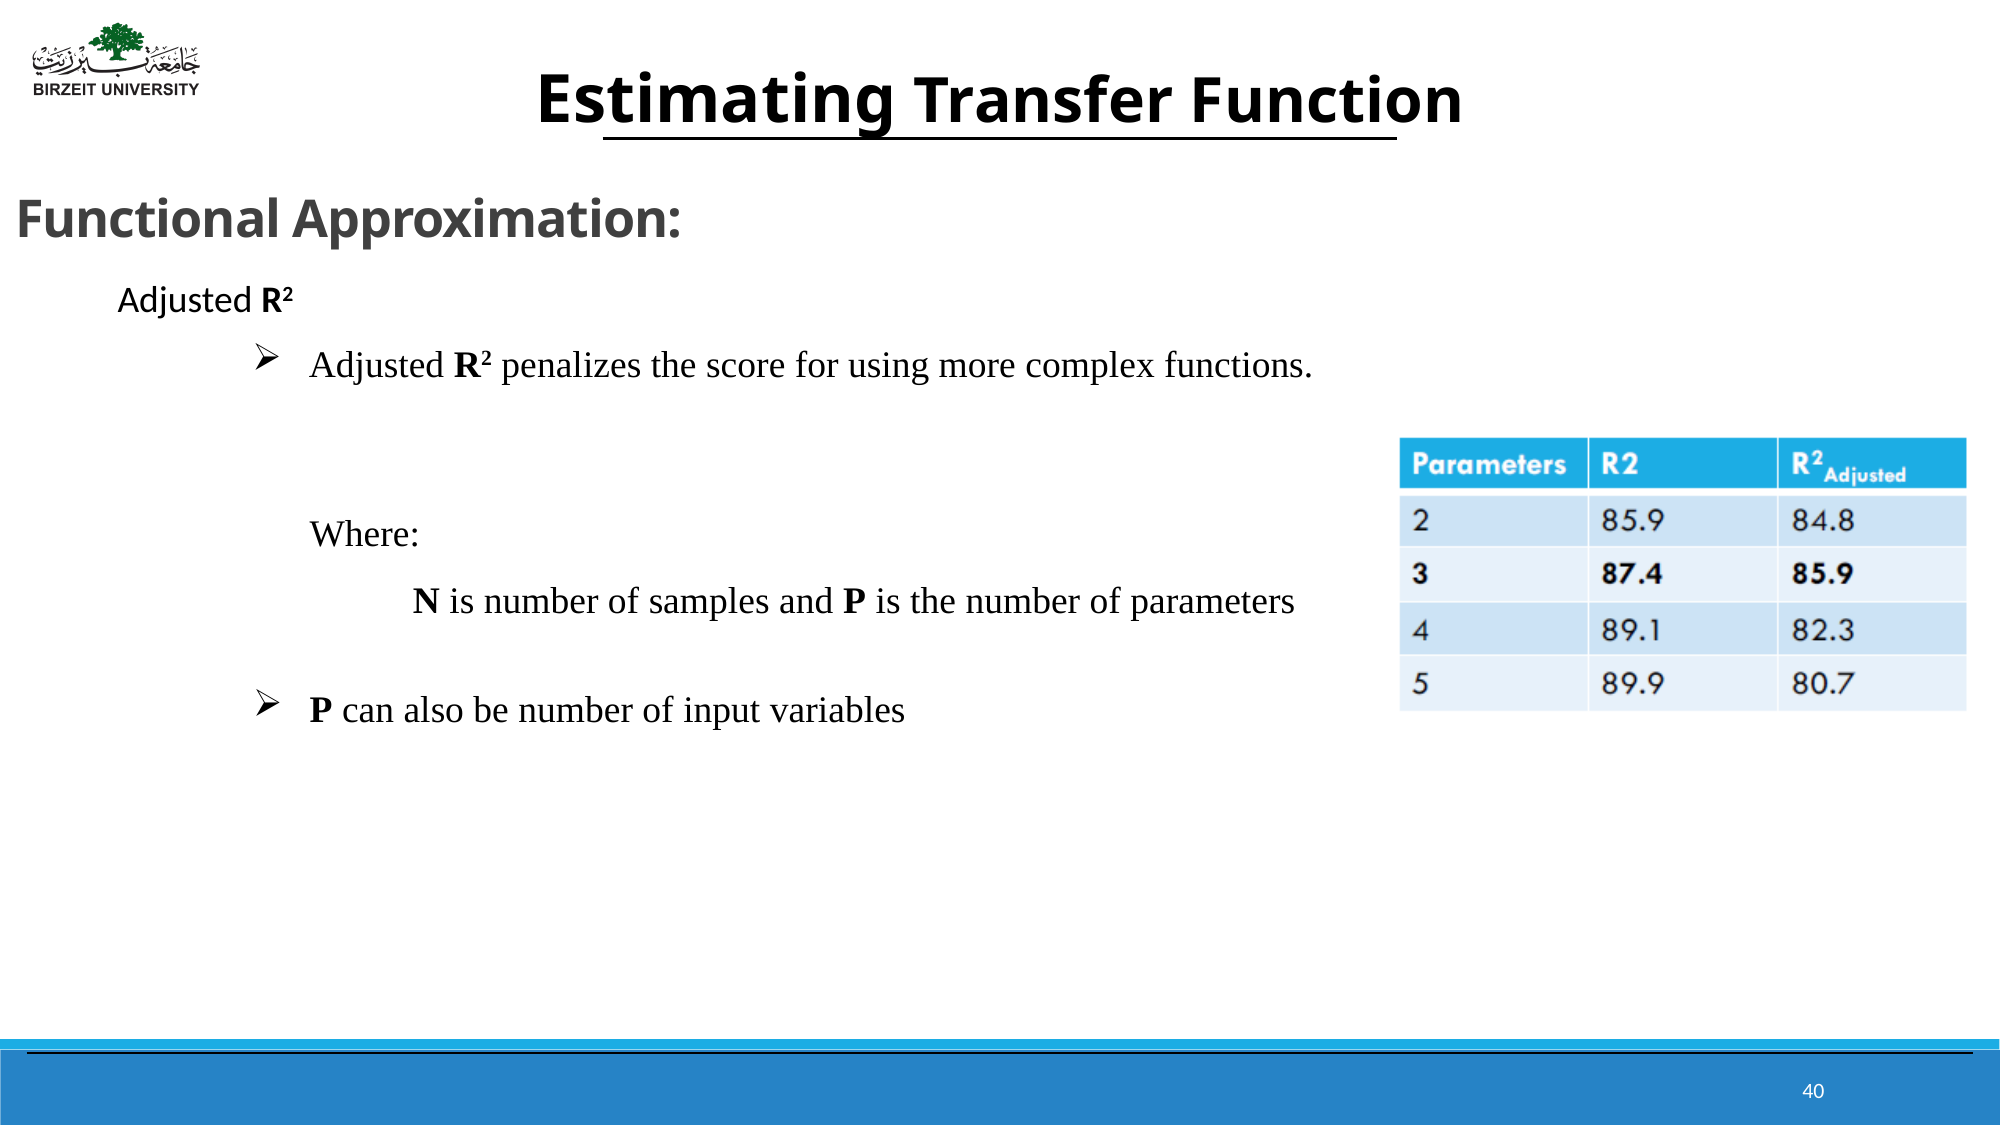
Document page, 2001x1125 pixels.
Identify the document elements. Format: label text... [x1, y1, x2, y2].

picture [1396, 435, 1973, 720]
title Functional Approximation: [0, 181, 933, 262]
picture [26, 20, 208, 103]
text_box Estimating Transfer Function [503, 38, 1497, 164]
text_box Adjusted R2 [102, 267, 1103, 328]
slide_number 40 [1624, 1064, 1840, 1120]
